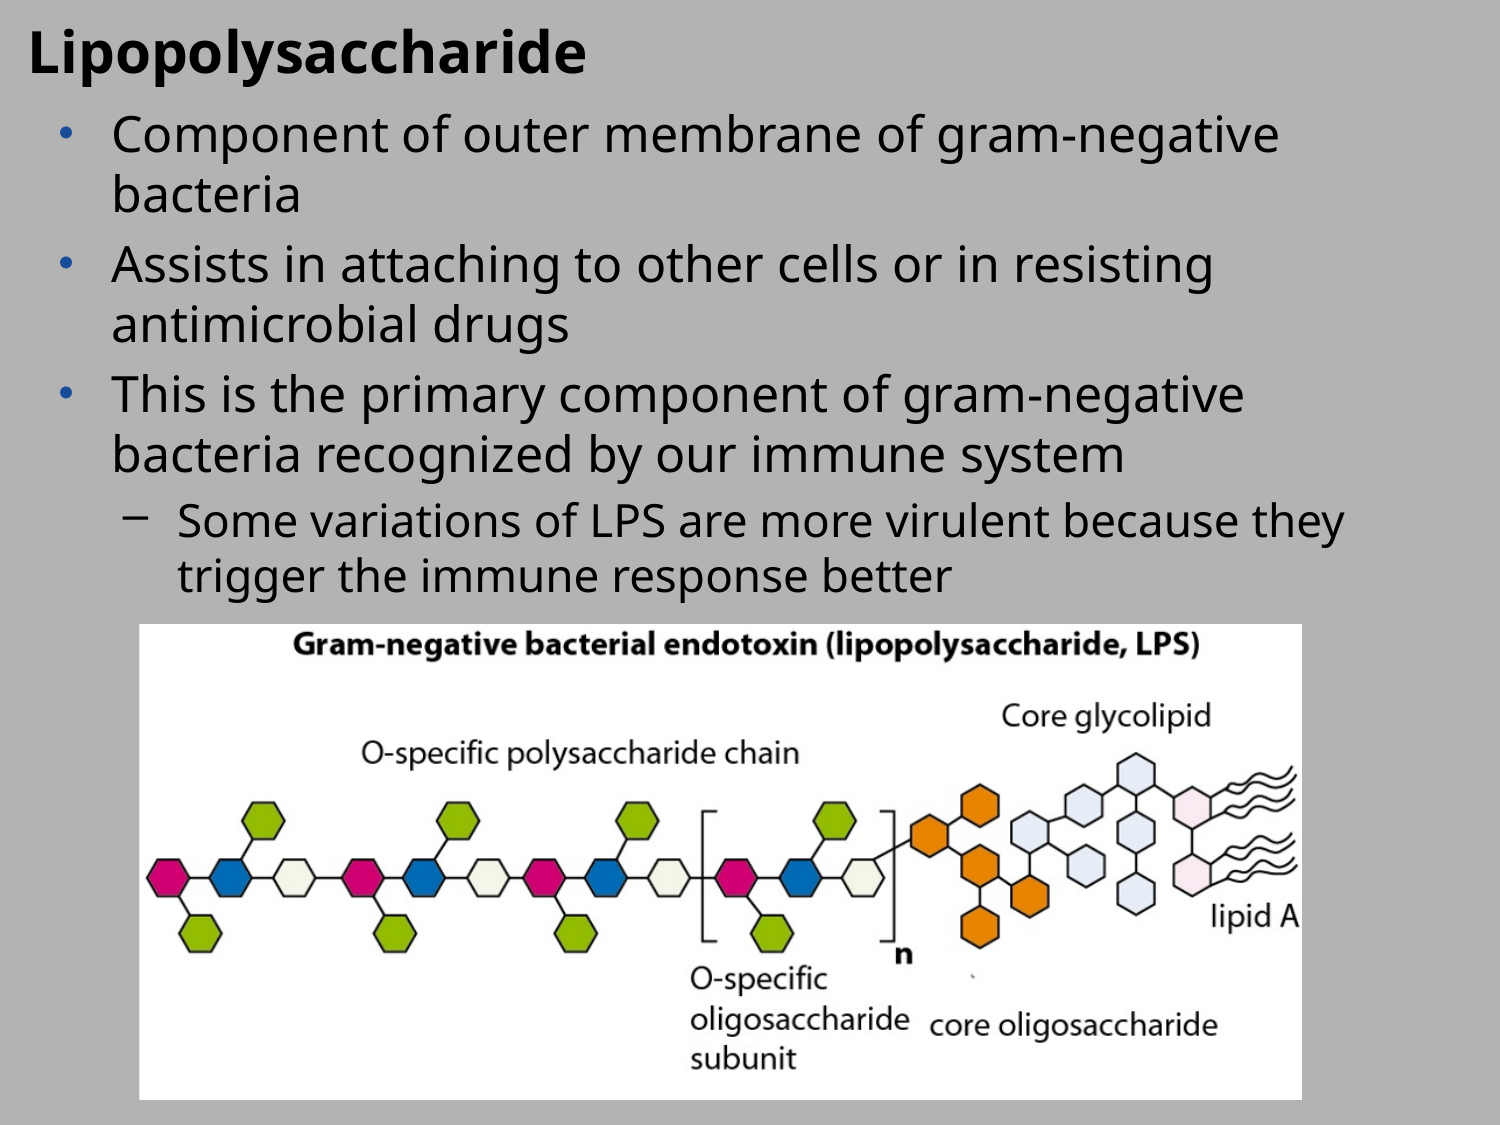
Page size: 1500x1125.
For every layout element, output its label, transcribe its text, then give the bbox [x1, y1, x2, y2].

title Lipopolysaccharide [12, 14, 1429, 92]
list Component of outer membrane of gram-negative bacteria Assists in attaching to other cells or in resisting antimicrobial drugs This is the primary component of gram-negative bacteria recognized by our immune system Some variations of LPS are more virulent because they trigger the immune response better [50, 99, 1442, 1113]
picture [139, 624, 1303, 1101]
